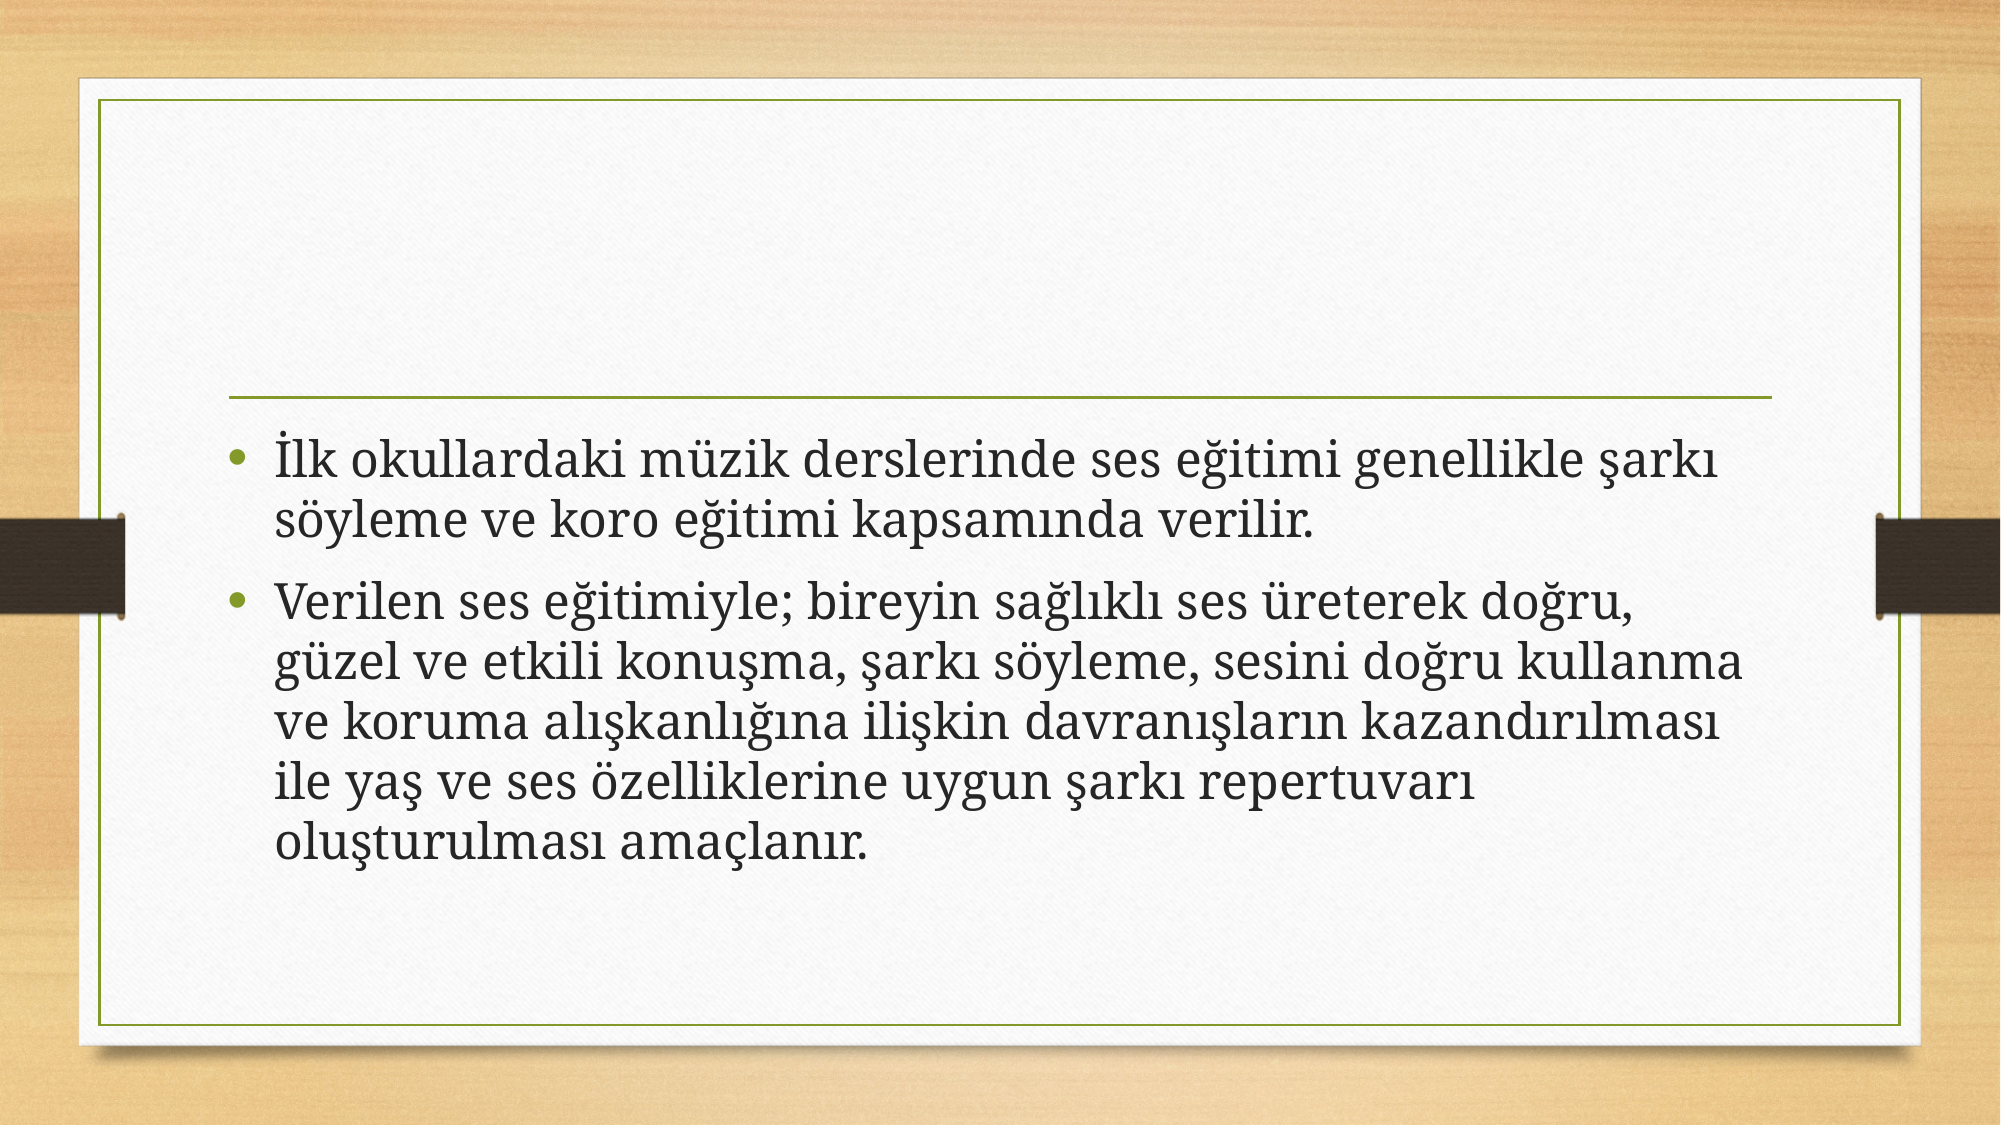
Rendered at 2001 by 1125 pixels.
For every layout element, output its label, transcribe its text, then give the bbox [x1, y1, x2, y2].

list İlk okullardaki müzik derslerinde ses eğitimi genellikle şarkı söyleme ve koro eğitimi kapsamında verilir. Verilen ses eğitimiyle; bireyin sağlıklı ses üreterek doğru, güzel ve etkili konuşma, şarkı söyleme, sesini doğru kullanma ve koruma alışkanlığına ilişkin davranışların kazandırılması ile yaş ve ses özelliklerine uygun şarkı repertuvarı oluşturulması amaçlanır. [212, 419, 1788, 964]
picture [0, 0, 2001, 1125]
